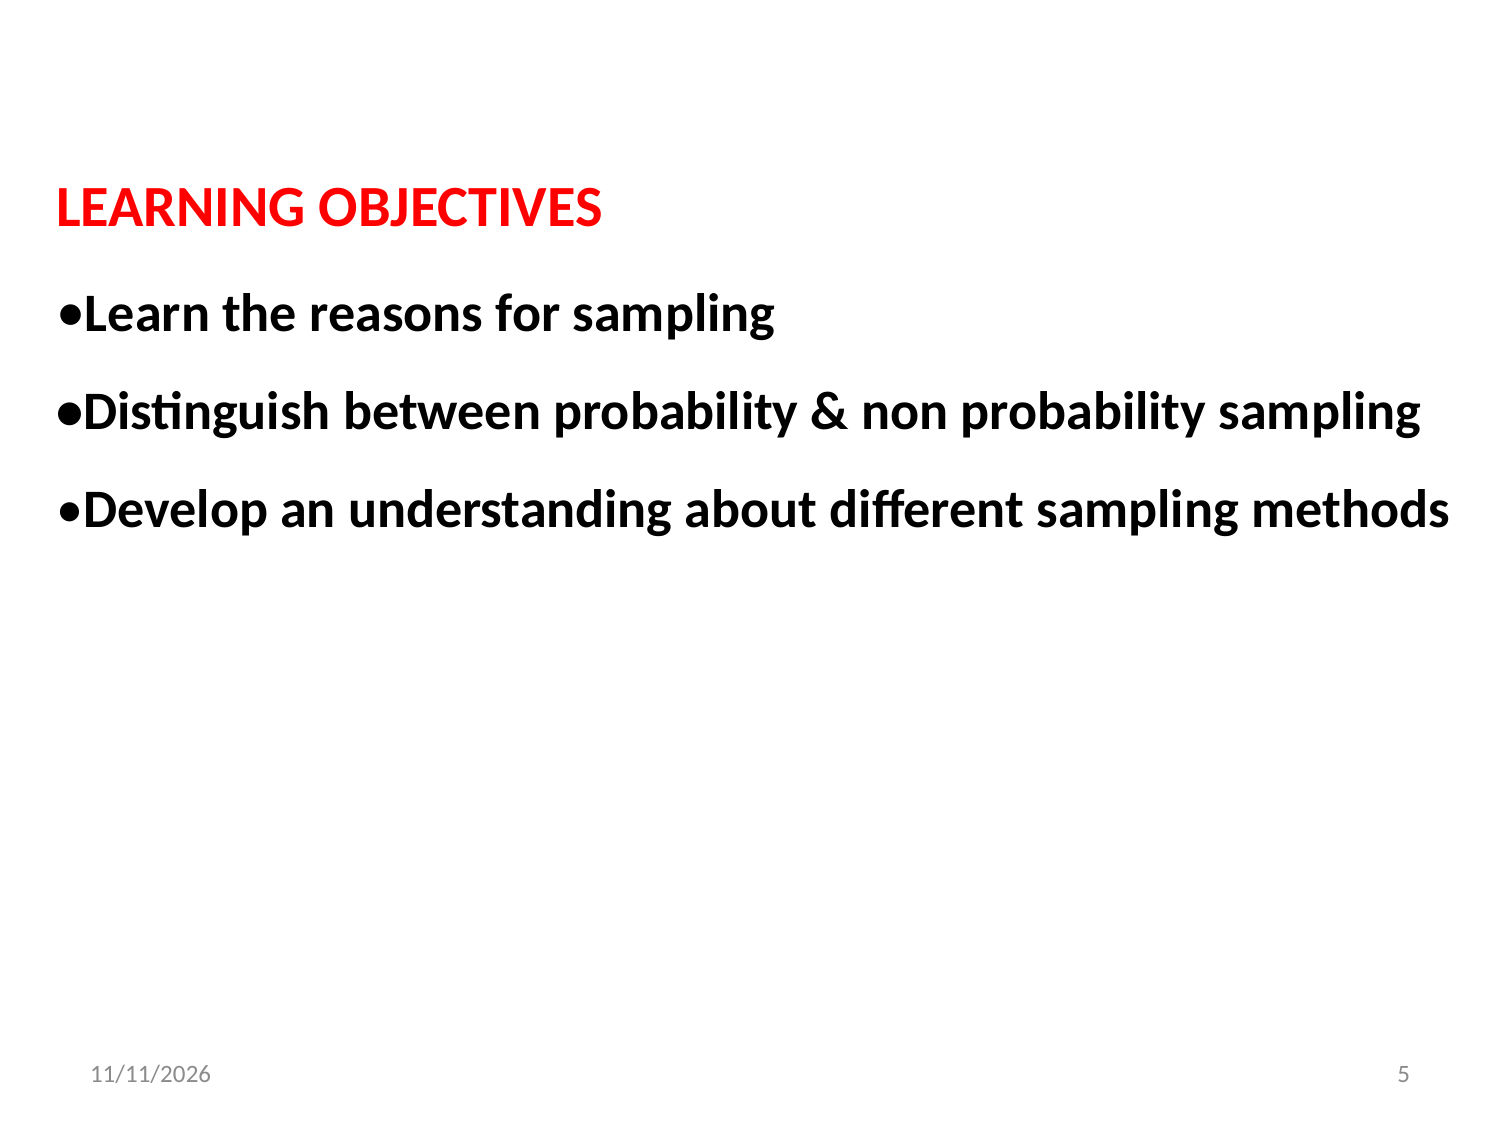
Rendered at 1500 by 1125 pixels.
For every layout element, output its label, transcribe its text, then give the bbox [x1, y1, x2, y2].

text_box LEARNING OBJECTIVES •Learn the reasons for sampling •Distinguish between probability & non probability sampling •Develop an understanding about different sampling methods [41, 160, 1483, 936]
slide_number 5 [1074, 1042, 1425, 1103]
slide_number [75, 1042, 425, 1103]
